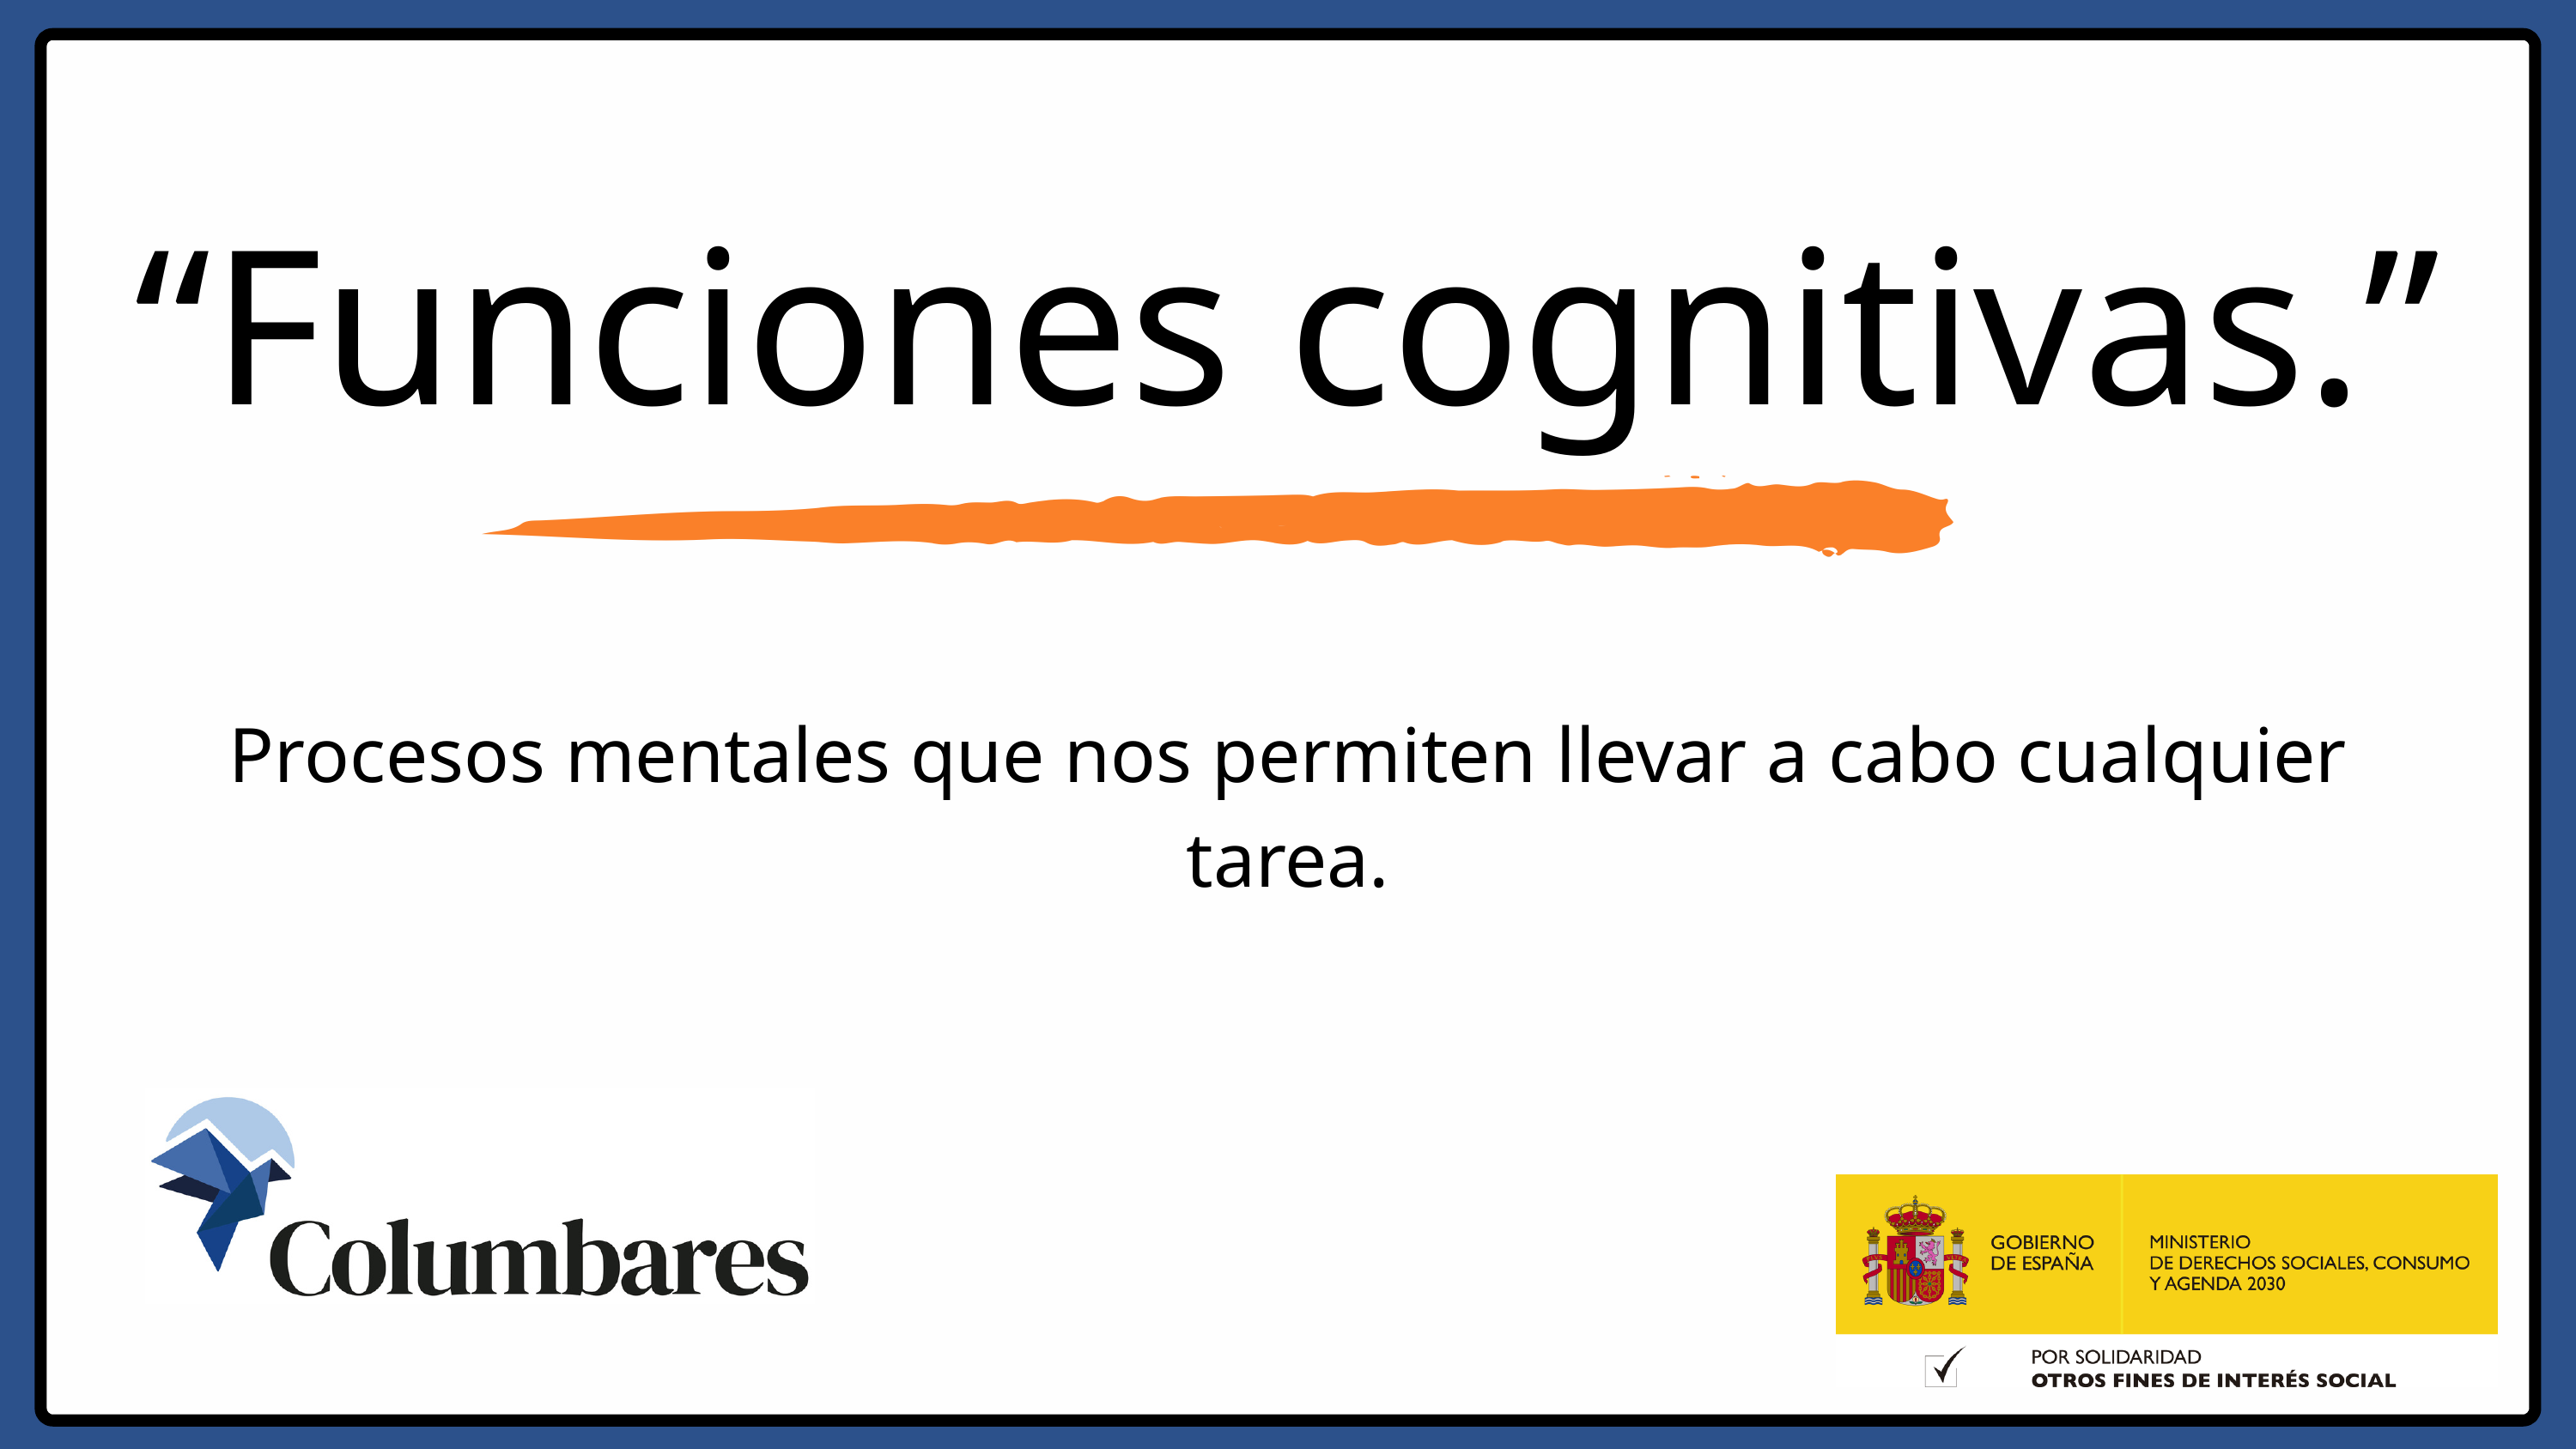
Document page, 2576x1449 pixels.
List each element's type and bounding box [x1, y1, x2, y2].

text_box [0, 0, 2576, 1449]
text_box [40, 33, 2536, 1421]
